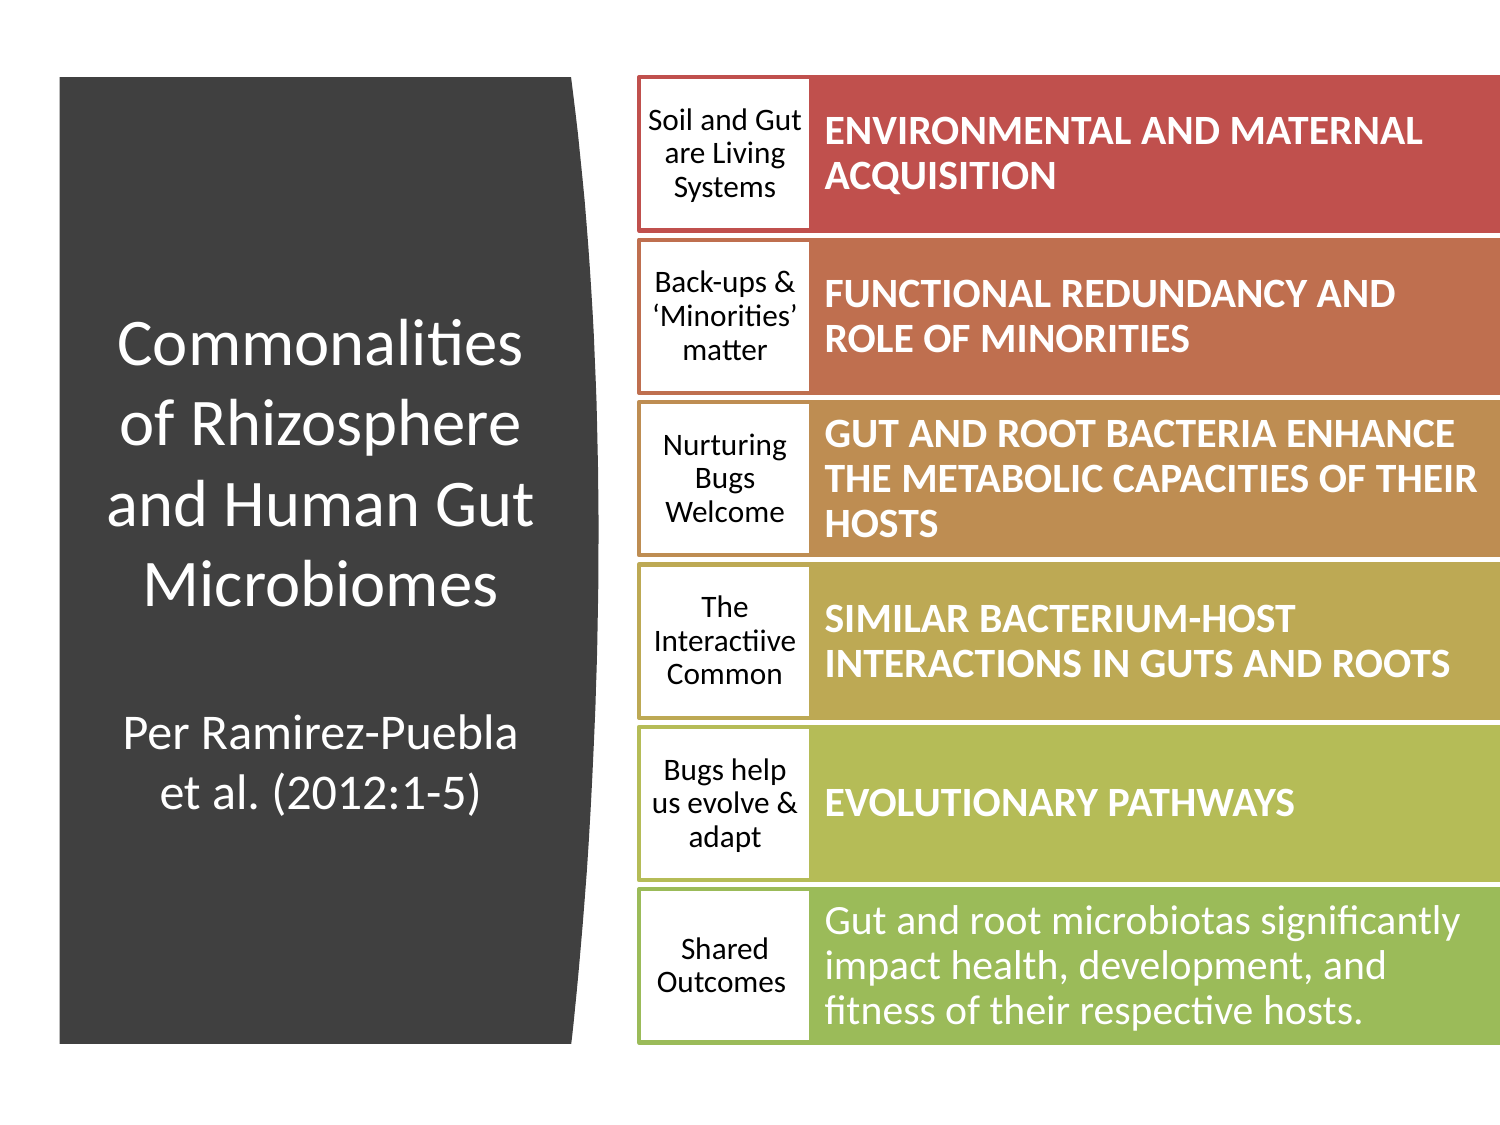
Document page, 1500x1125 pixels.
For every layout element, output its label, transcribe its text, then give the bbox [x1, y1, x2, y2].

title Commonalities of Rhizosphere and Human Gut Microbiomes Per Ramirez-Puebla et al. (2012:1-5) [83, 166, 559, 953]
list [638, 76, 1500, 1043]
text_box [57, 75, 601, 1046]
